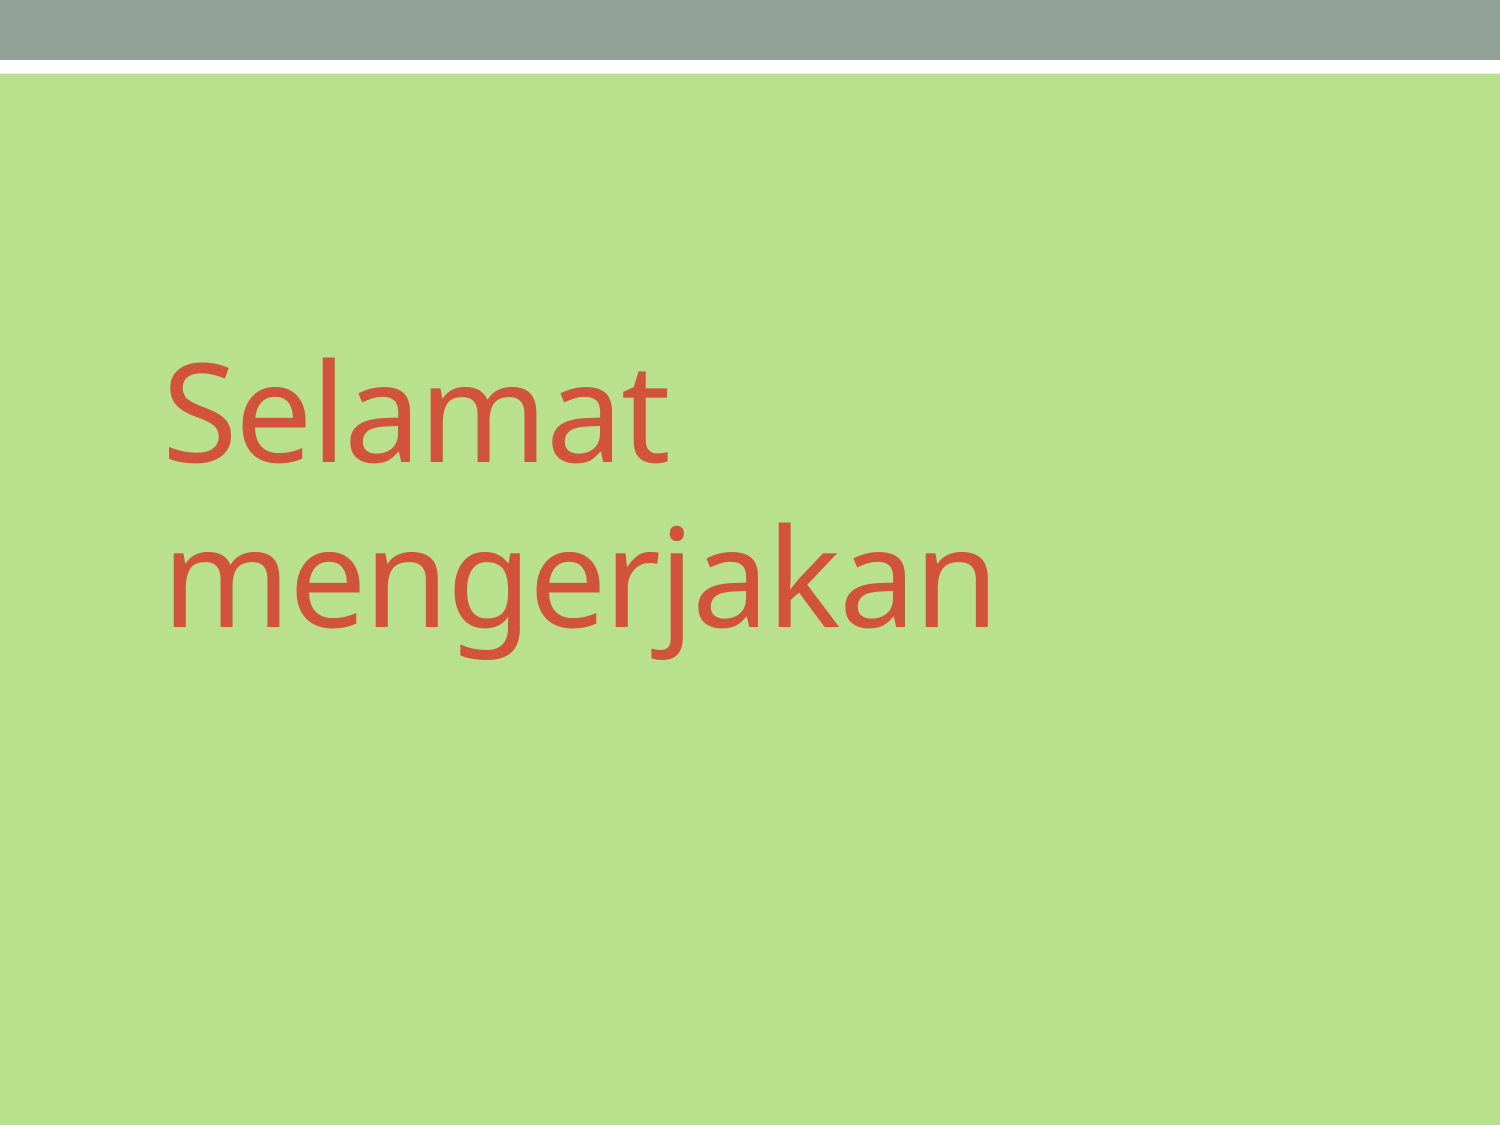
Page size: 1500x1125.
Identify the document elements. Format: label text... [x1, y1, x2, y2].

title Selamat mengerjakan [147, 408, 1424, 572]
